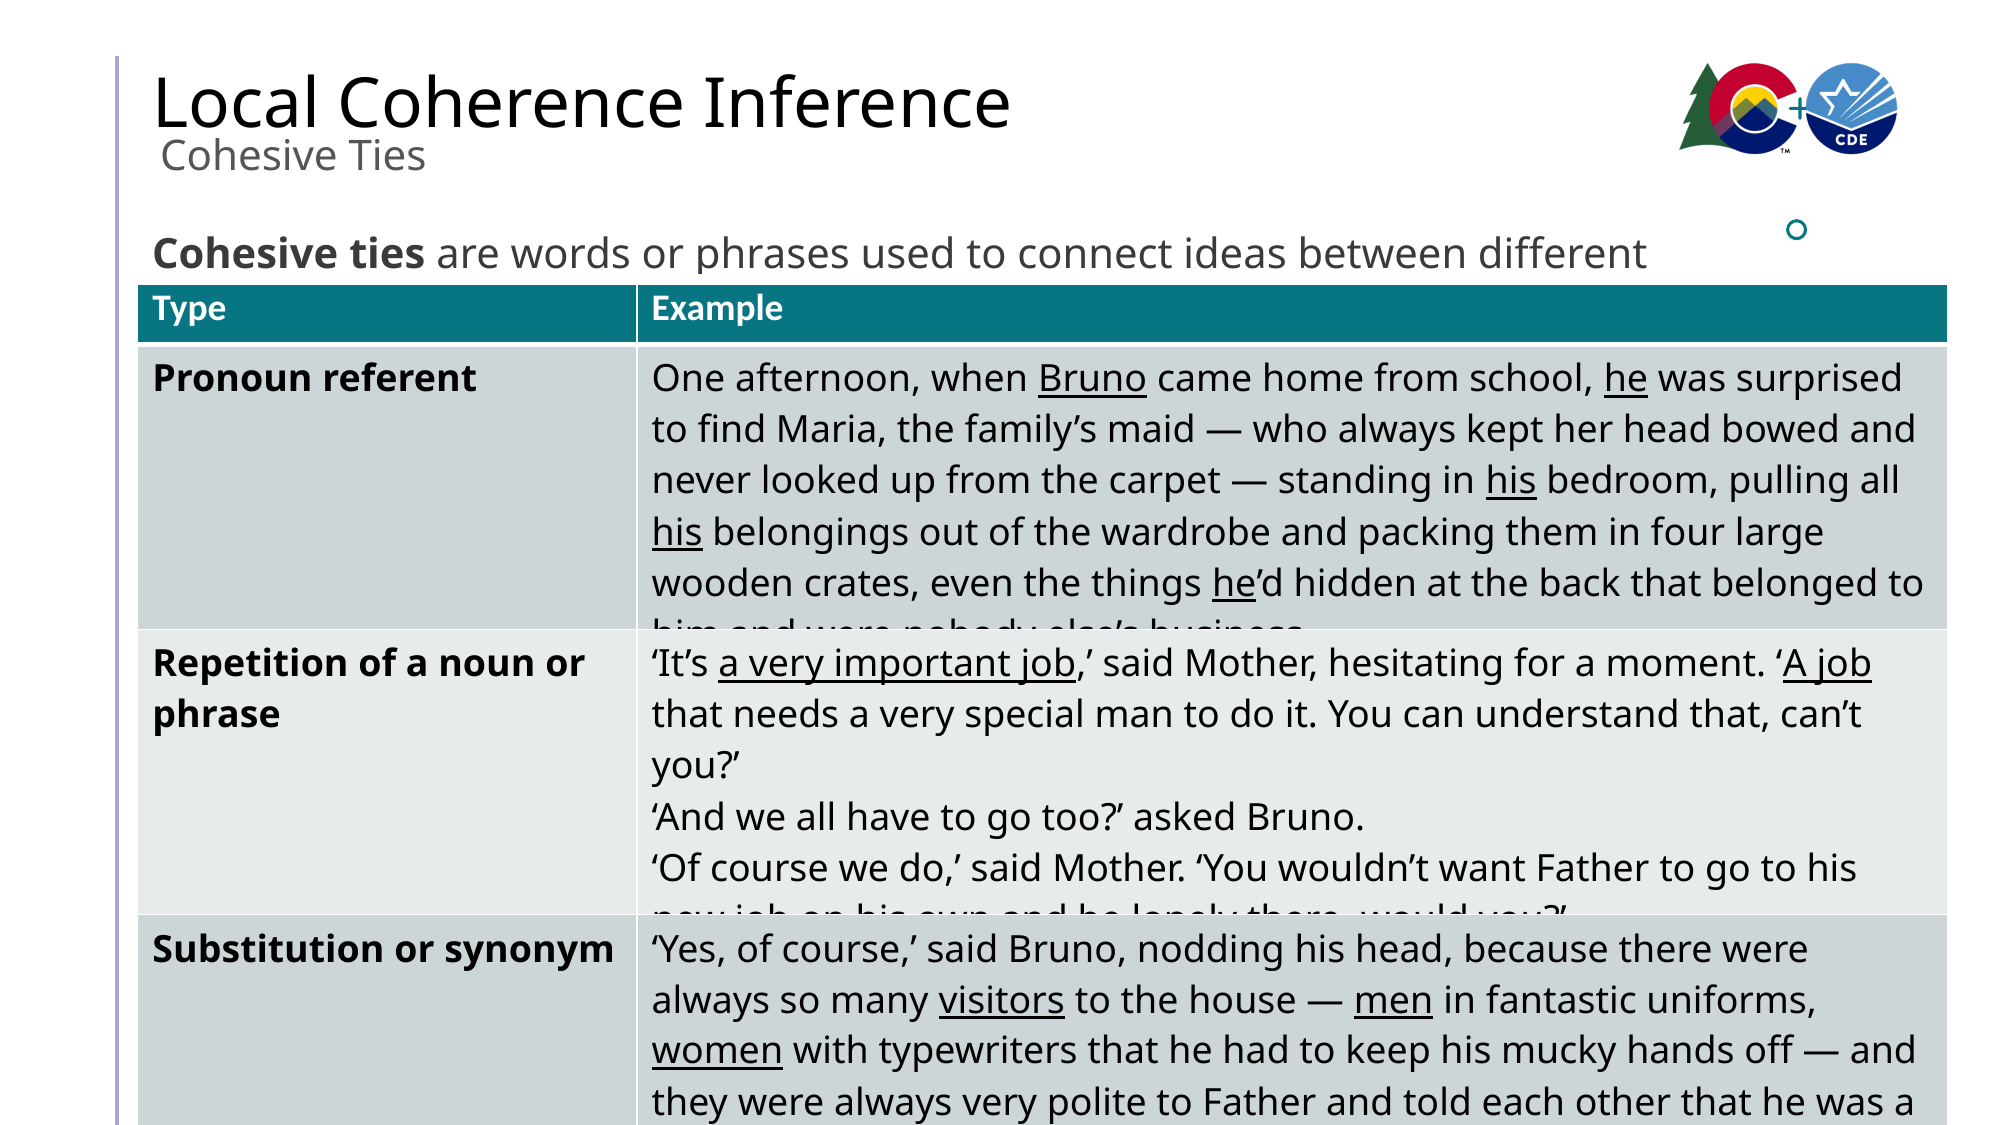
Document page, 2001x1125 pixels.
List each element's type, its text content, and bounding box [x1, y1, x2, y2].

text_box [0, 0, 2000, 1125]
picture [1678, 62, 1898, 155]
table_cell Repetition of a noun or phrase [138, 630, 636, 914]
table_cell One afternoon, when Bruno came home from school, he was surprised to find Maria, the family’s maid — who always kept her head bowed and never looked up from the carpet — standing in his bedroom, pulling all his belongings out of the wardrobe and packing them in four large wooden crates, even the things he’d hidden at the back that belonged to him and were nobody else’s business. [638, 347, 1947, 629]
text_box Cohesive ties are words or phrases used to connect ideas between different parts of text. There are three main types of cohesive devices. [137, 219, 1736, 283]
table_cell ‘It’s a very important job,’ said Mother, hesitating for a moment. ‘A job that needs a very special man to do it. You can understand that, can’t you?’ ‘And we all have to go too?’ asked Bruno. ‘Of course we do,’ said Mother. ‘You wouldn’t want Father to go to his new job on his own and be lonely there, would you?’ [638, 630, 1947, 914]
table_header Example [638, 285, 1947, 342]
table_cell ‘Yes, of course,’ said Bruno, nodding his head, because there were always so many visitors to the house — men in fantastic uniforms, women with typewriters that he had to keep his mucky hands off — and they were always very polite to Father and told each other that he was a man to watch and that the Fury had big things in mind for him. [638, 915, 1947, 1125]
title Local Coherence Inference [137, 59, 1752, 150]
table_cell Pronoun referent [138, 347, 636, 629]
text_box [1786, 219, 1808, 241]
table_cell Substitution or synonym [138, 915, 636, 1125]
table_header Type [138, 285, 636, 342]
text_box Cohesive Ties [160, 134, 1594, 199]
